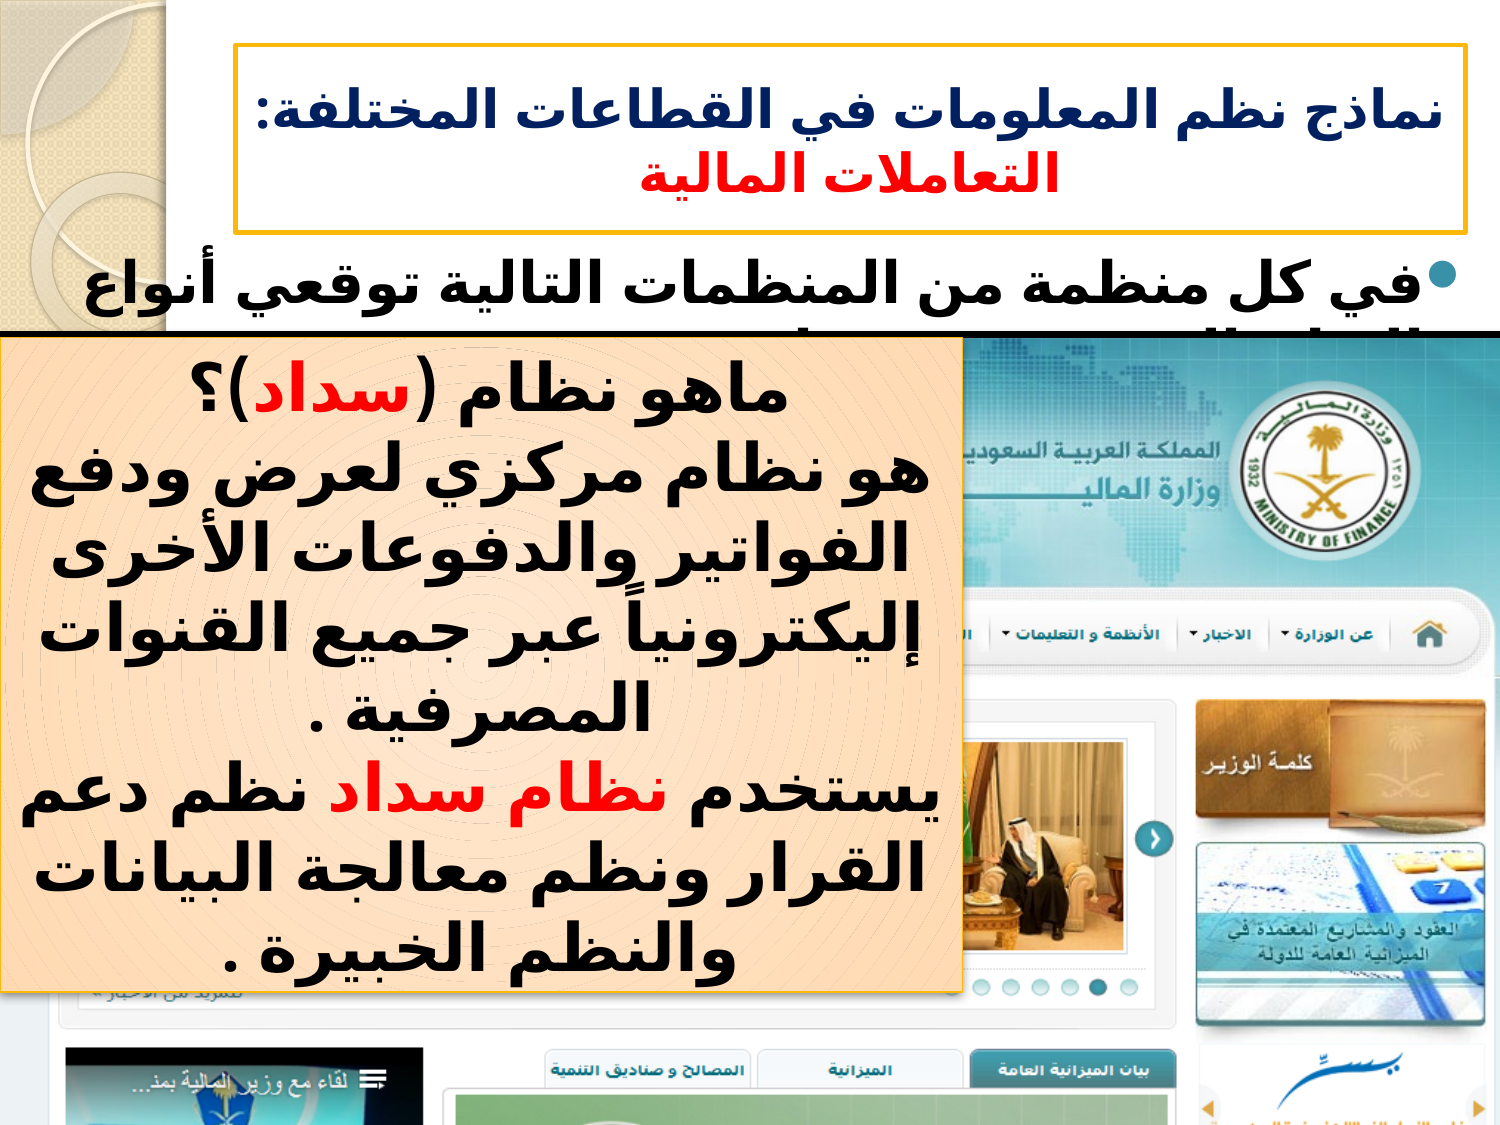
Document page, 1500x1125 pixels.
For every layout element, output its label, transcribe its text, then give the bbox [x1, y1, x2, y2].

title نماذج نظم المعلومات في القطاعات المختلفة: التعاملات المالية [233, 43, 1468, 235]
picture [0, 337, 1500, 1125]
list في كل منظمة من المنظمات التالية توقعي أنواع النظم المستخدمة فيها : [37, 237, 1500, 330]
